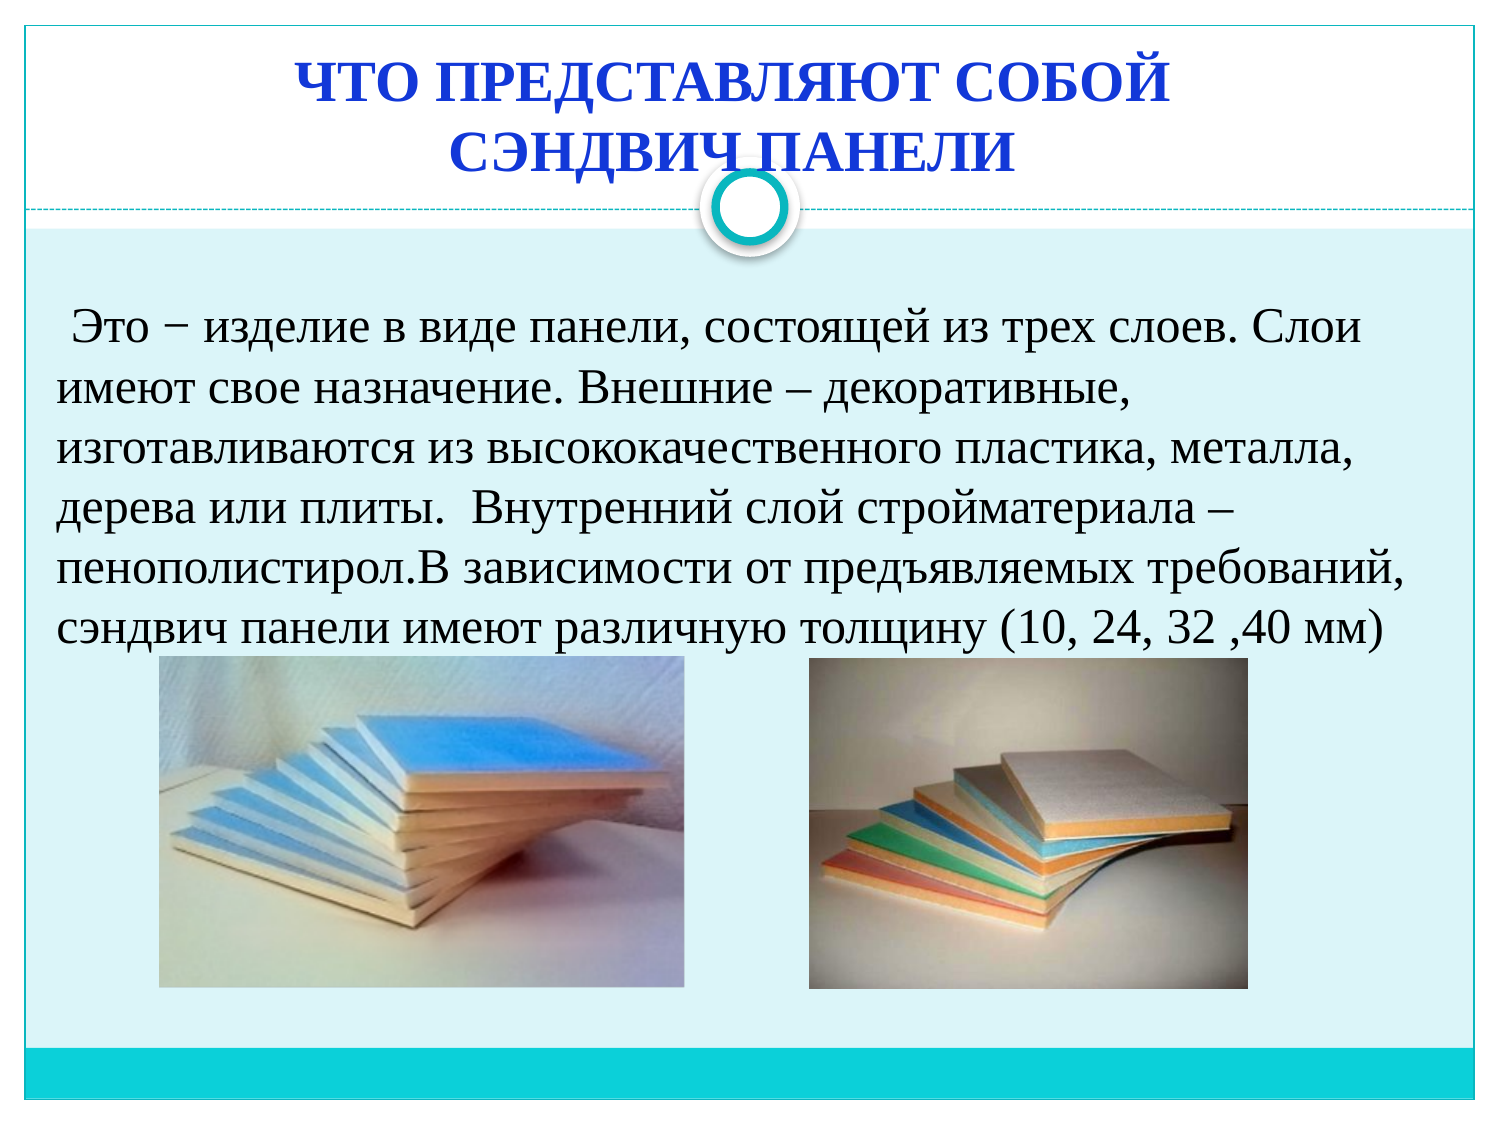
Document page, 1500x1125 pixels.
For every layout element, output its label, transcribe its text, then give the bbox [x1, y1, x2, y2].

list Это − изделие в виде панели, состоящей из трех слоев. Слои имеют свое назначение. Внешние – декоративные, изготавливаются из высококачественного пластика, металла, дерева или плиты. Внутренний слой стройматериала – пенополистирол.В зависимости от предъявляемых требований, сэндвич панели имеют различную толщину (10, 24, 32 ,40 мм) [40, 278, 1437, 1030]
title ЧТО ПРЕДСТАВЛЯЮТ СОБОЙ СЭНДВИЧ ПАНЕЛИ [40, 30, 1439, 261]
picture [159, 656, 687, 989]
picture [808, 658, 1248, 989]
